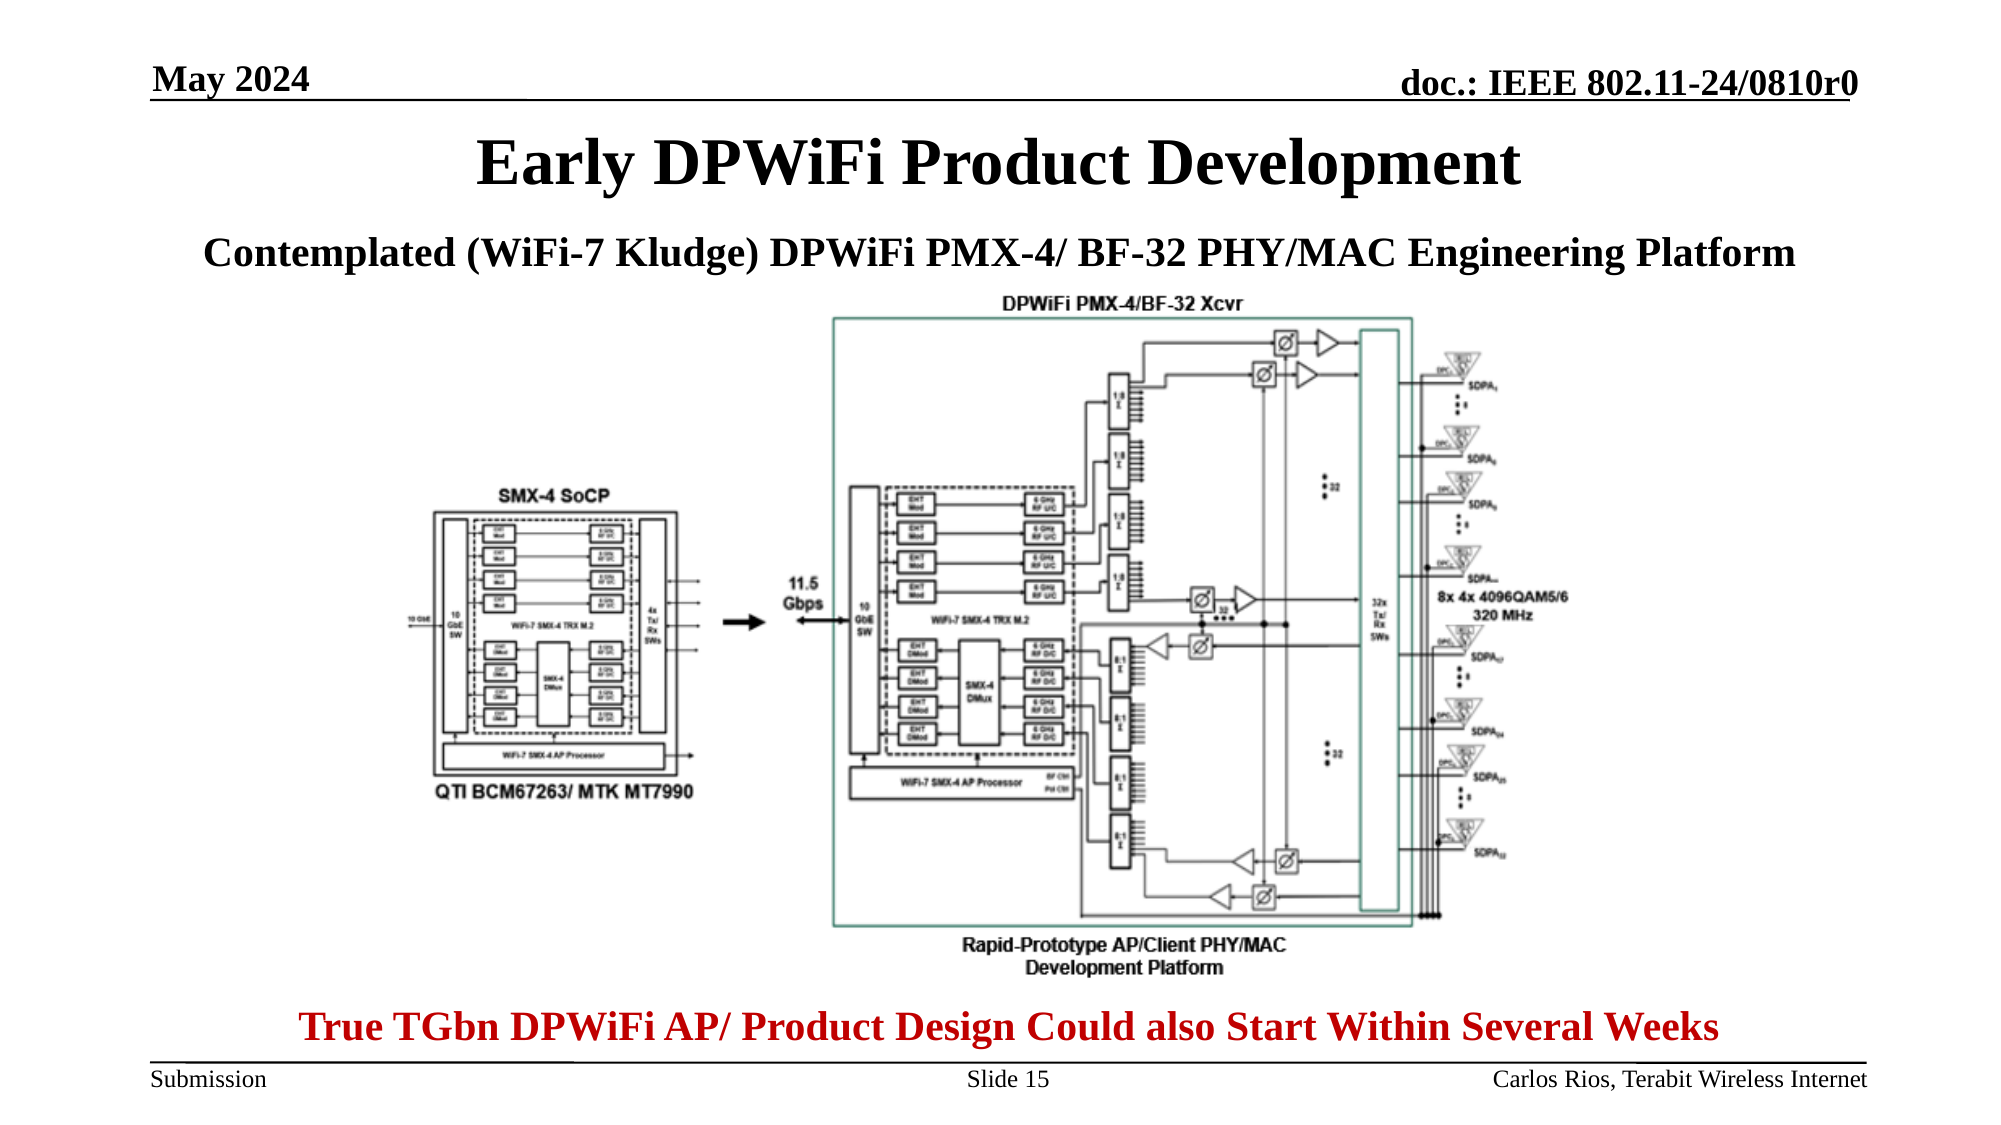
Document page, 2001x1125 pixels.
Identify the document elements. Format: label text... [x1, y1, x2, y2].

title Early DPWiFi Product Development [149, 70, 1850, 217]
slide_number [152, 54, 563, 100]
picture [395, 285, 1580, 992]
text_box True TGbn DPWiFi AP/ Product Design Could also Start Within Several Weeks [149, 991, 1869, 1083]
list Contemplated (WiFi-7 Kludge) DPWiFi PMX-4/ BF-32 PHY/MAC Engineering Platform [0, 217, 2000, 310]
footer Carlos Rios, Terabit Wireless Internet [1171, 1083, 1869, 1093]
slide_number Slide 15 [950, 1083, 1067, 1123]
